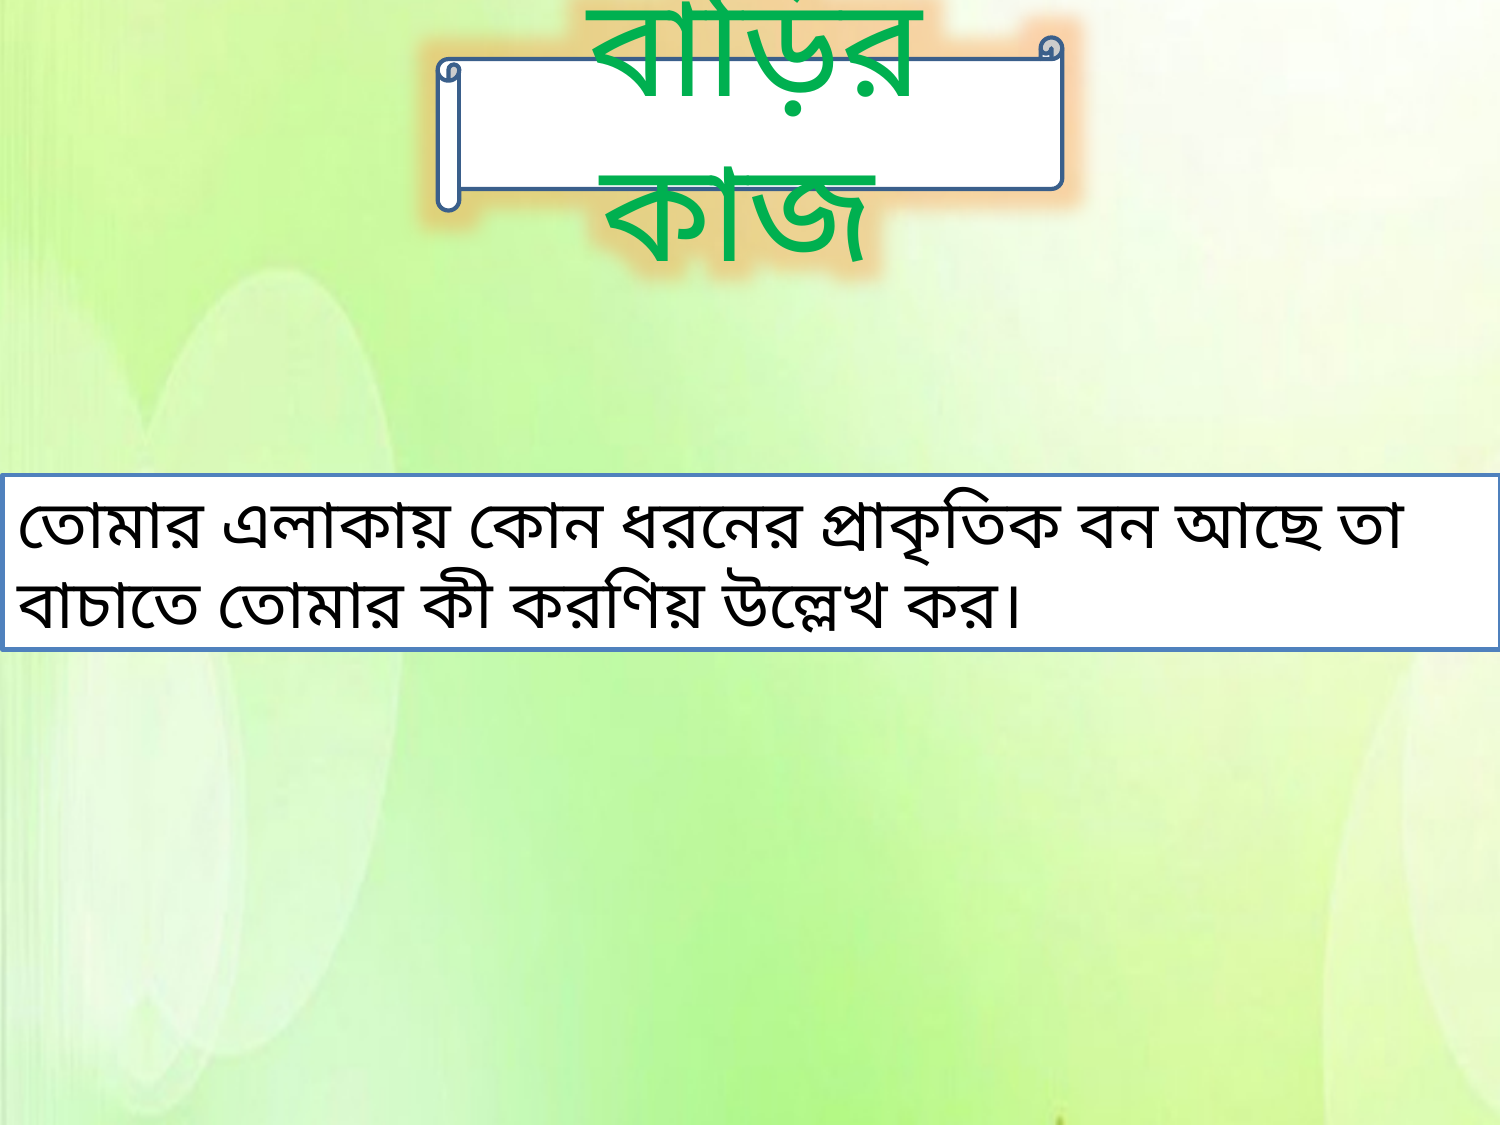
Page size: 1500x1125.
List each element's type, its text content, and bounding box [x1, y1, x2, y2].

text_box তোমার এলাকায় কোন ধরনের প্রাকৃতিক বন আছে তা বাচাতে তোমার কী করণিয় উল্লেখ কর। [0, 473, 1500, 652]
text_box বাড়ির কাজ [435, 35, 1065, 213]
picture [0, 652, 1500, 1125]
picture [0, 0, 1500, 473]
